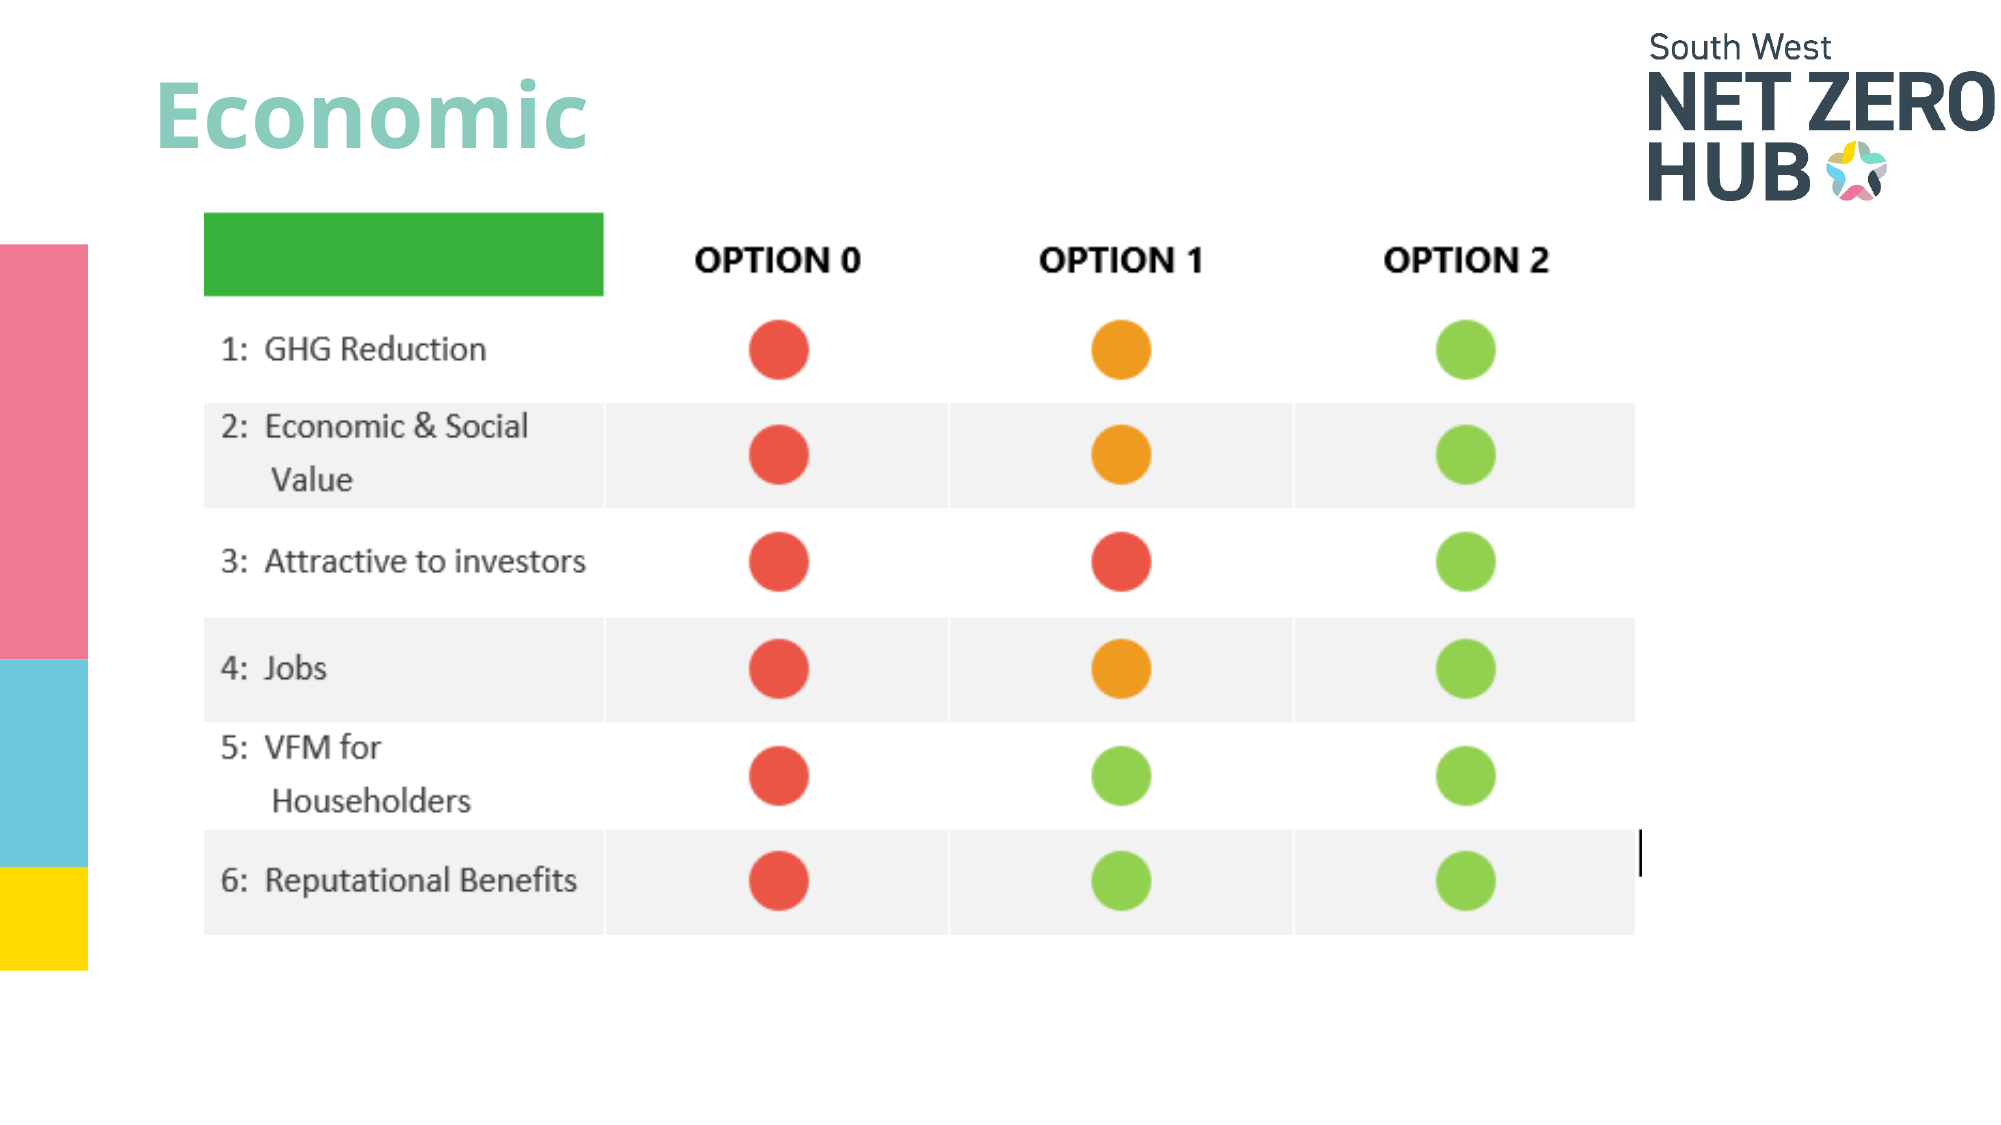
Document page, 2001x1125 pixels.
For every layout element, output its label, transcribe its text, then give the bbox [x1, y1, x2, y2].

picture [204, 209, 1642, 935]
title Economic [137, 48, 1638, 190]
picture [1649, 33, 1995, 201]
